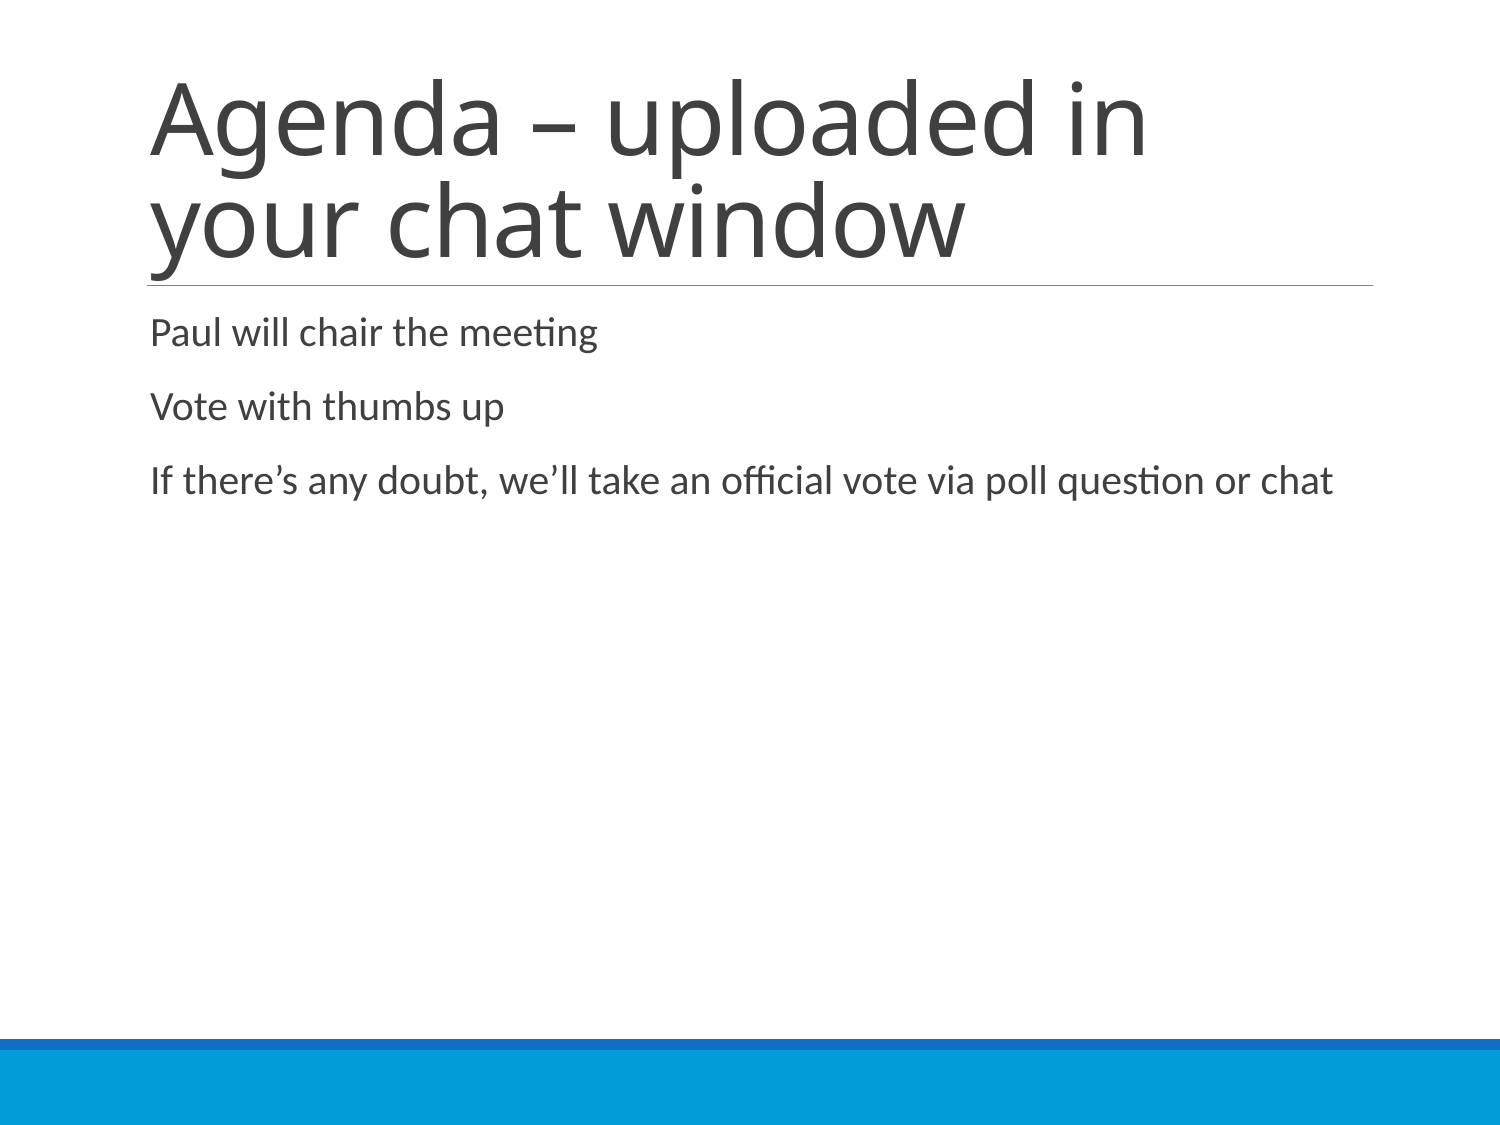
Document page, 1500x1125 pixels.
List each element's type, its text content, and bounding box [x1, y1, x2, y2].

list Paul will chair the meeting Vote with thumbs up If there’s any doubt, we’ll take an official vote via poll question or chat [135, 302, 1373, 963]
title Agenda – uploaded in your chat window [135, 47, 1373, 285]
